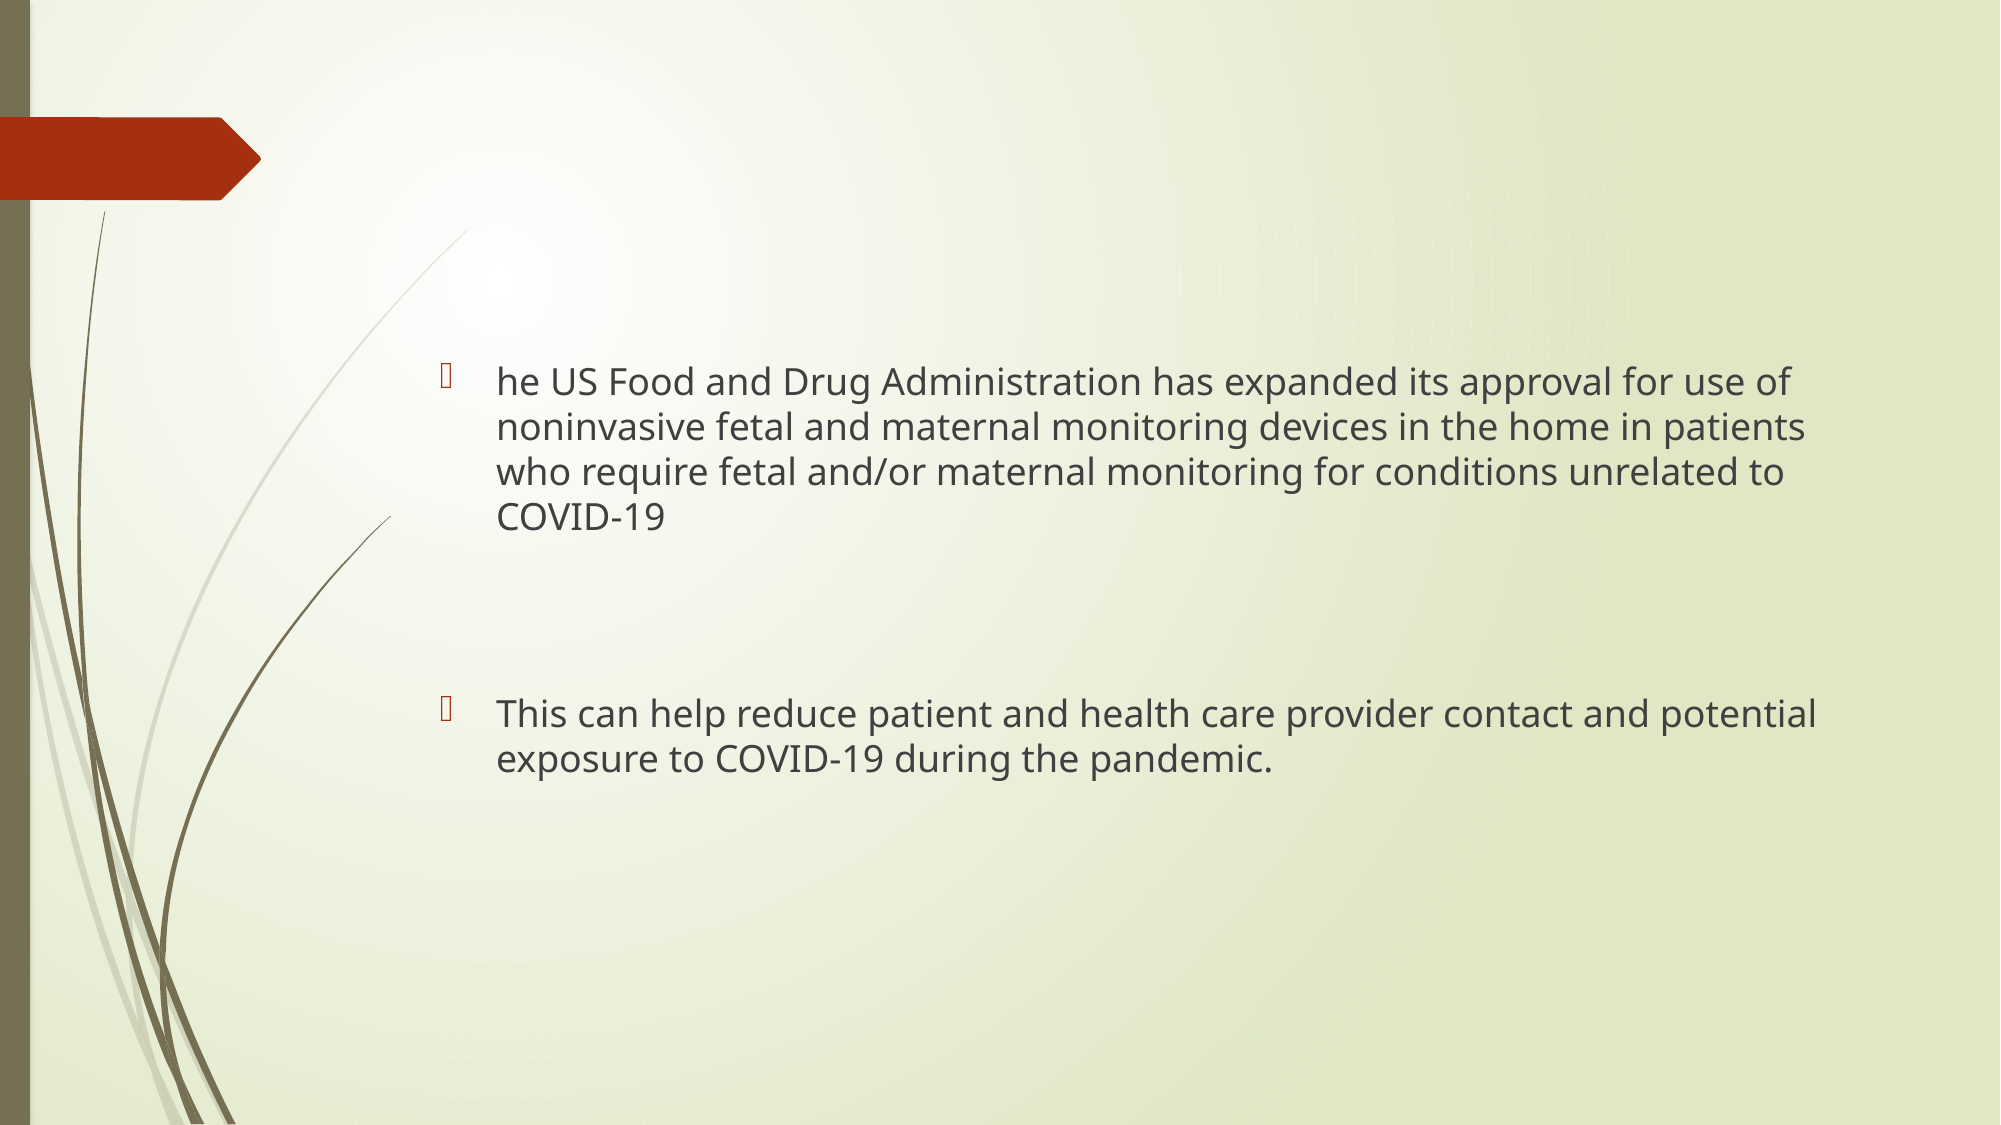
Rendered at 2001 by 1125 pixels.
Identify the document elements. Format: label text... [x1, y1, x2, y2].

list he US Food and Drug Administration has expanded its approval for use of noninvasive fetal and maternal monitoring devices in the home in patients who require fetal and/or maternal monitoring for conditions unrelated to COVID-19 This can help reduce patient and health care provider contact and potential exposure to COVID-19 during the pandemic. [424, 350, 1888, 970]
